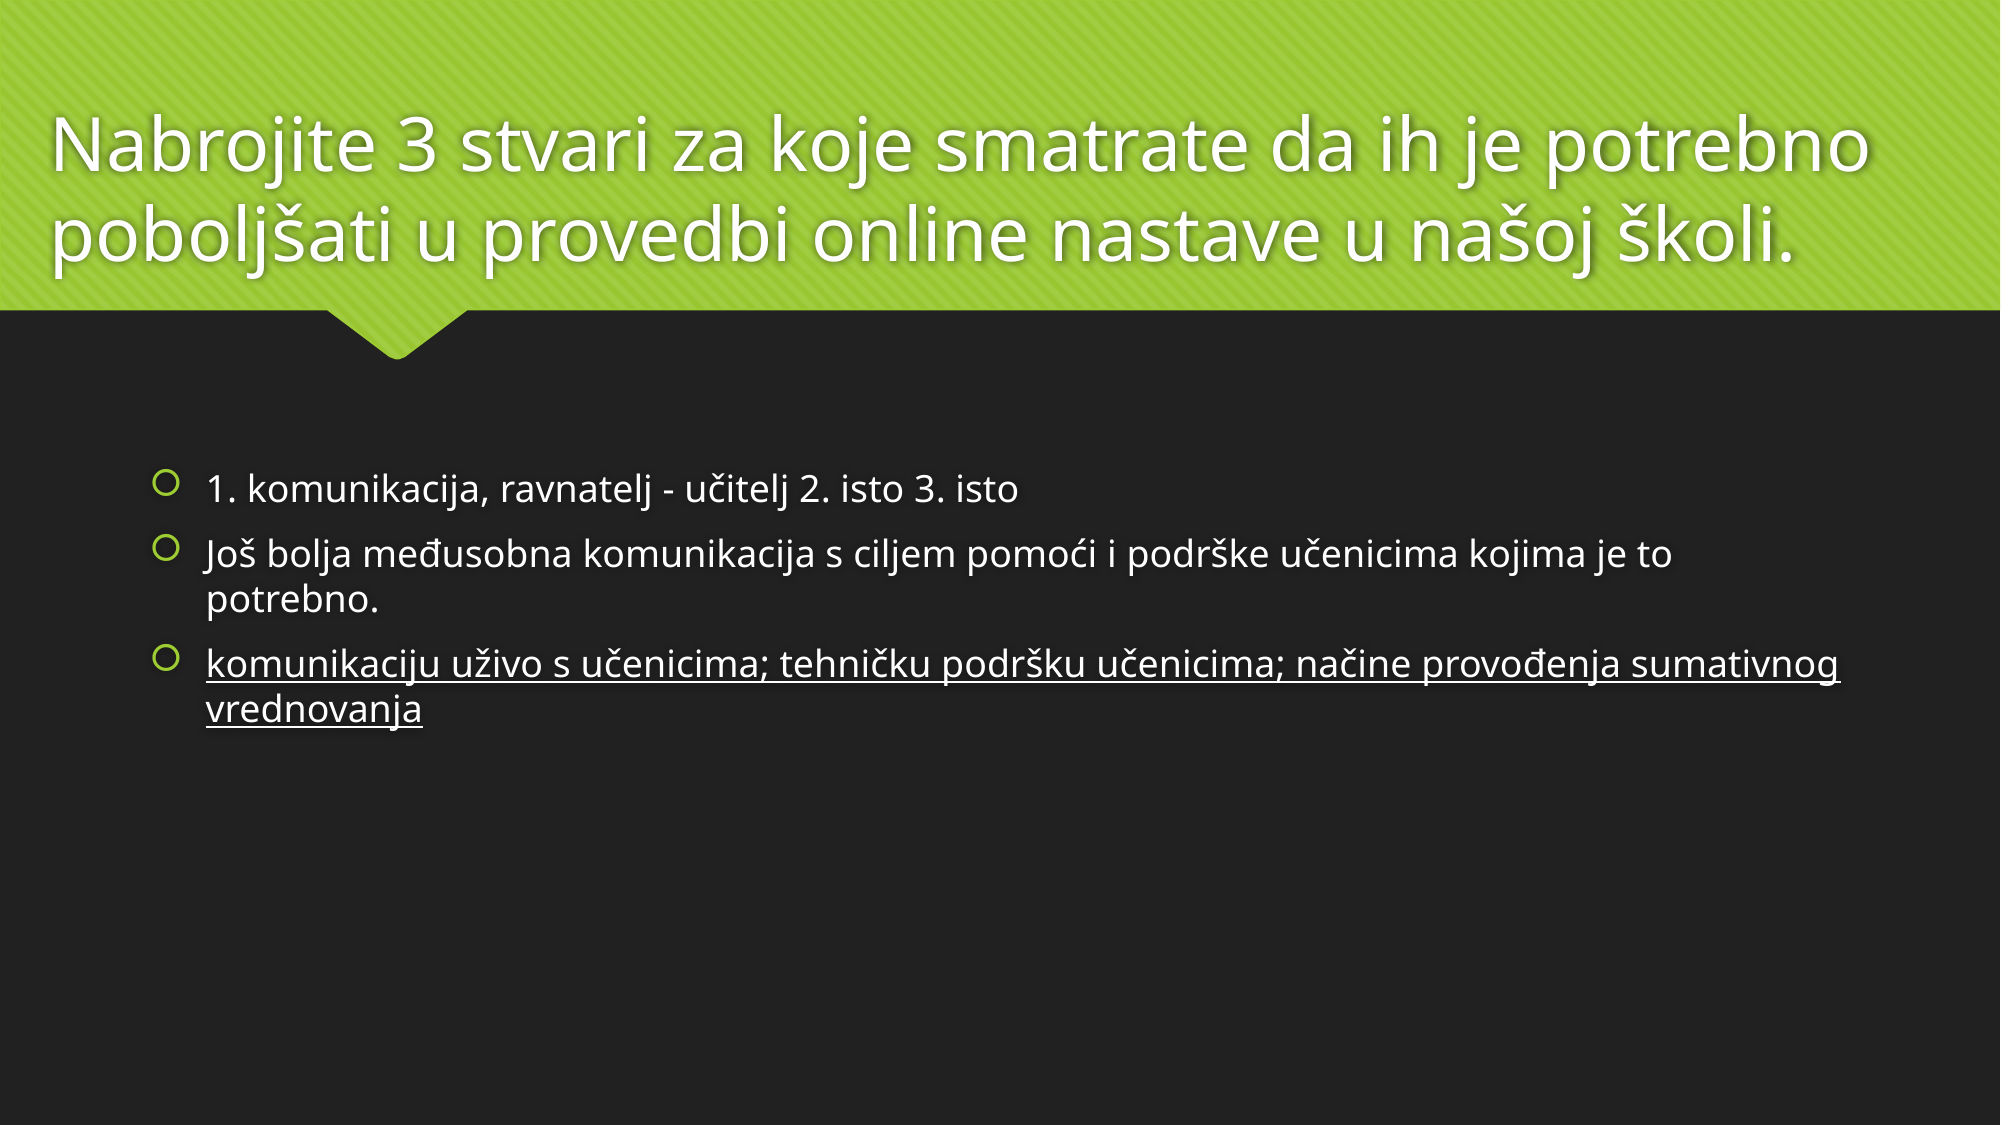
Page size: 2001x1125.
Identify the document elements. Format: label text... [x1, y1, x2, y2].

title Nabrojite 3 stvari za koje smatrate da ih je potrebno poboljšati u provedbi online nastave u našoj školi. [34, 42, 1966, 284]
list 1. komunikacija, ravnatelj - učitelj 2. isto 3. isto Još bolja međusobna komunikacija s ciljem pomoći i podrške učenicima kojima je to potrebno. komunikaciju uživo s učenicima; tehničku podršku učenicima; načine provođenja sumativnog vrednovanja [134, 364, 1866, 962]
